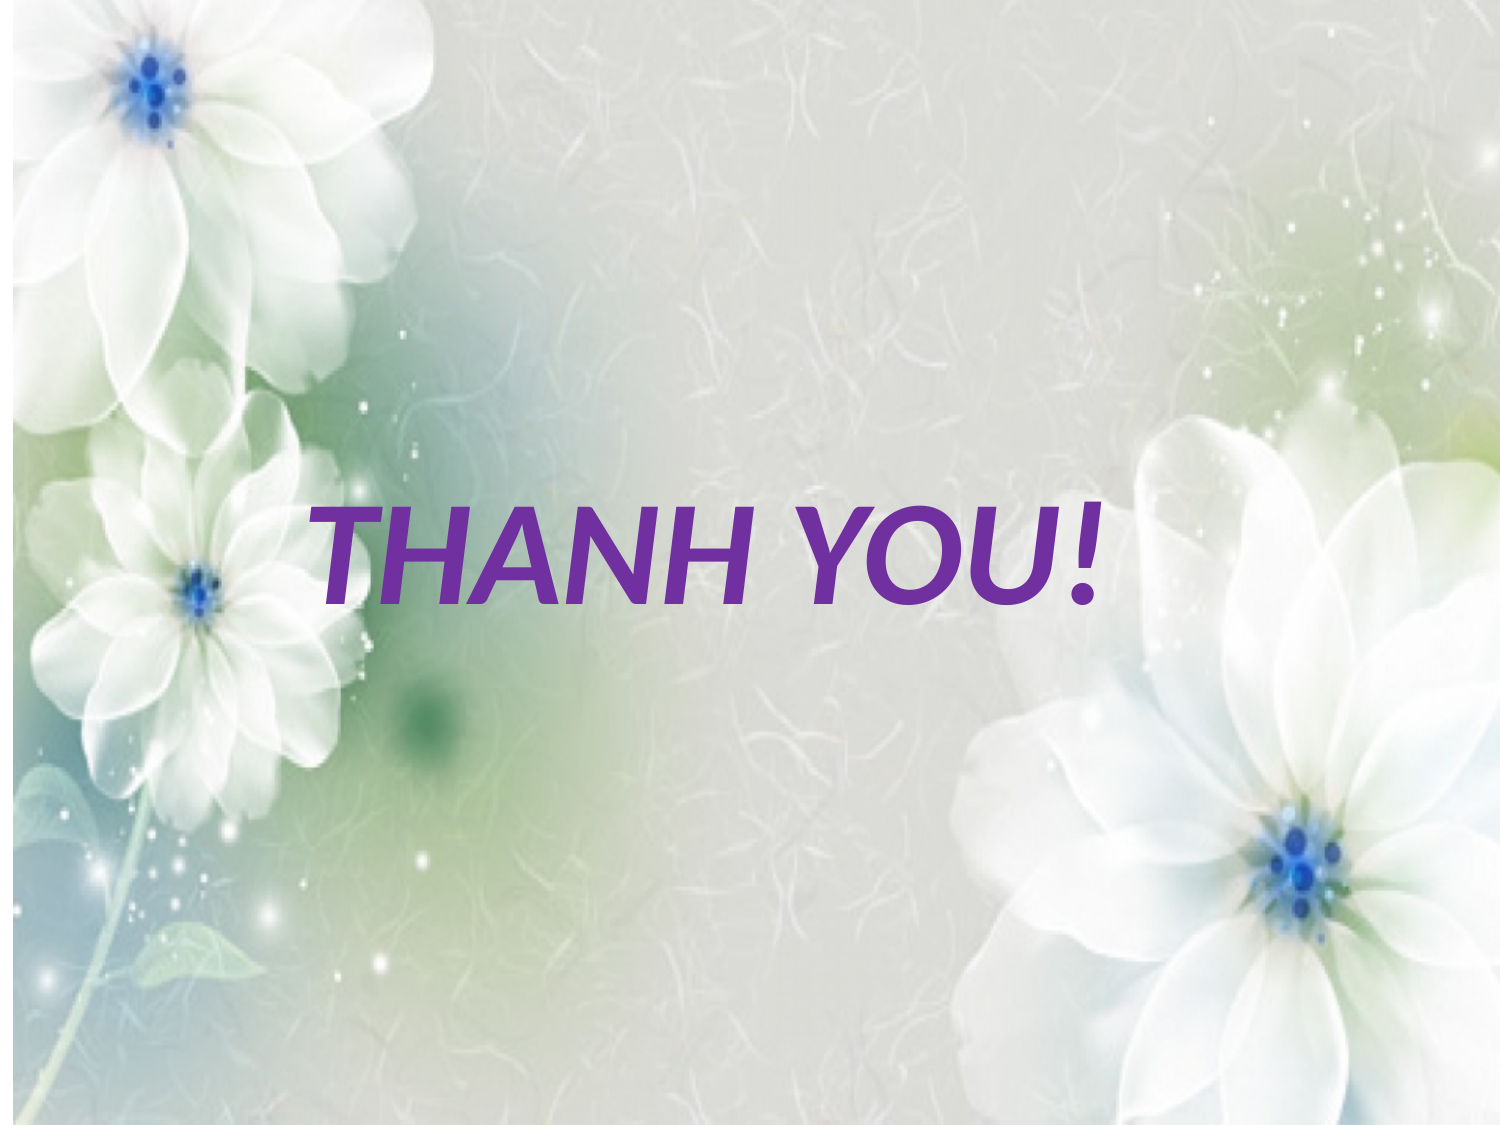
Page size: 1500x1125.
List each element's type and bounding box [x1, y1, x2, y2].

list [12, 0, 1500, 1125]
